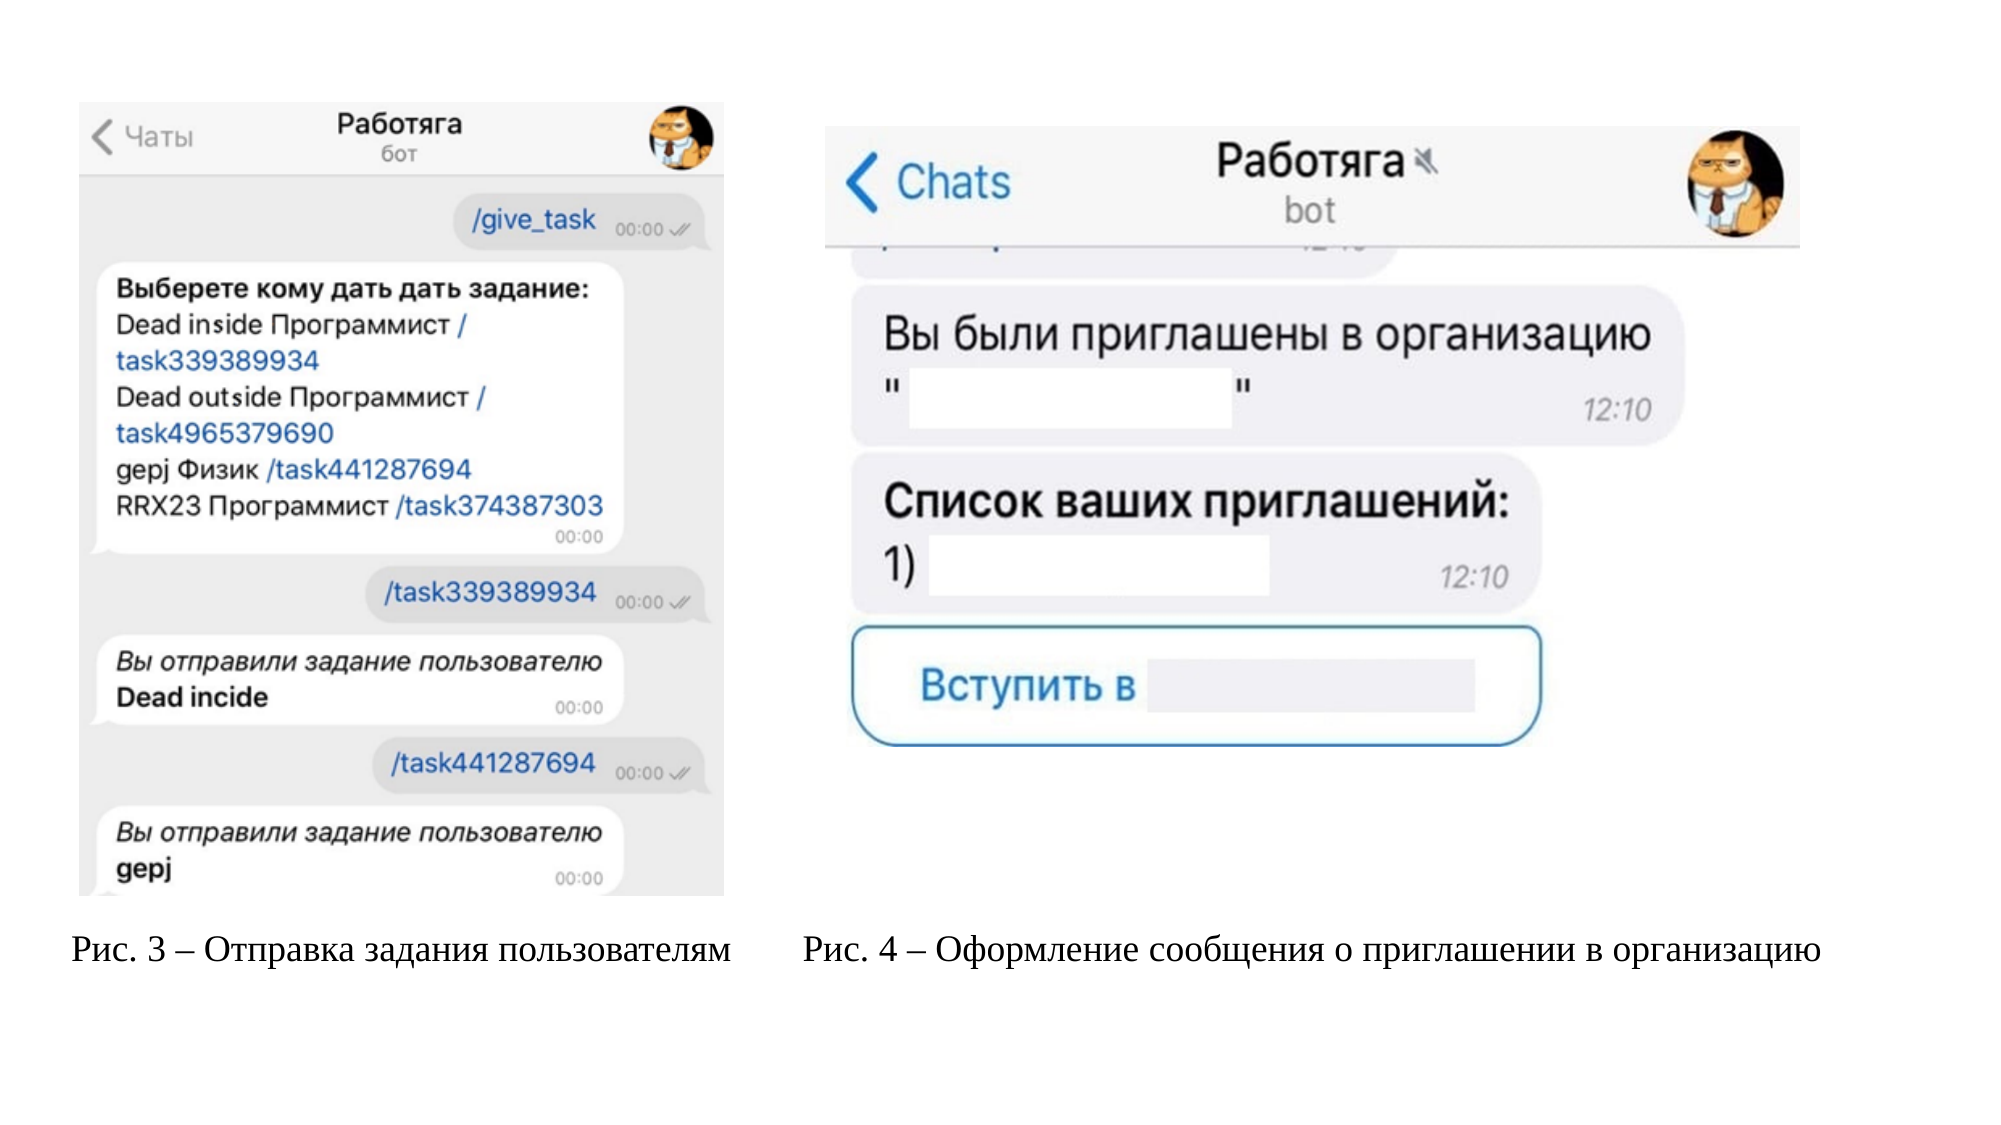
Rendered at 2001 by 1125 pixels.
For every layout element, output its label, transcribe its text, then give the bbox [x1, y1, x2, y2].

picture [79, 102, 724, 896]
text_box Рис. 4 – Оформление сообщения о приглашении в организацию [787, 916, 1838, 1022]
picture [825, 126, 1800, 747]
text_box Рис. 3 – Отправка задания пользователям [56, 916, 747, 1022]
